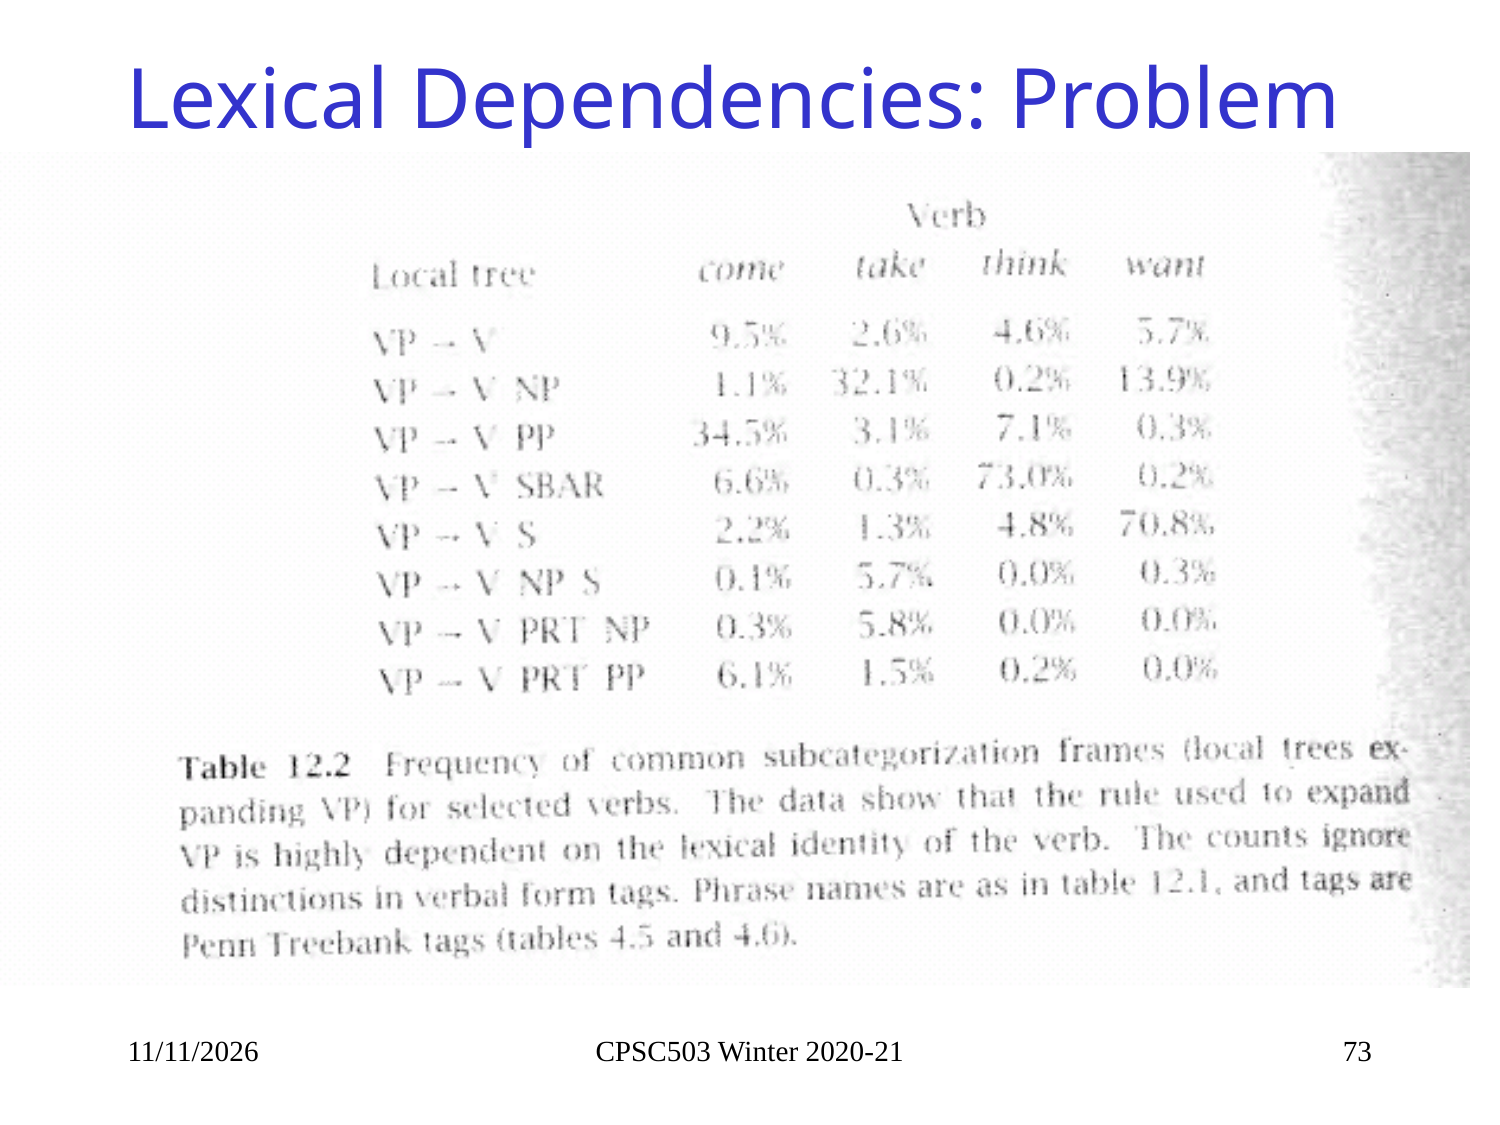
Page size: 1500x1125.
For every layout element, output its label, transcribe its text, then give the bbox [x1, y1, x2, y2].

slide_number 73 [1074, 1024, 1388, 1101]
picture [0, 152, 1471, 988]
text_box Lexical Dependencies: Problem [111, 37, 1357, 151]
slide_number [112, 1024, 426, 1101]
footer CPSC503 Winter 2020-21 [512, 1024, 988, 1101]
